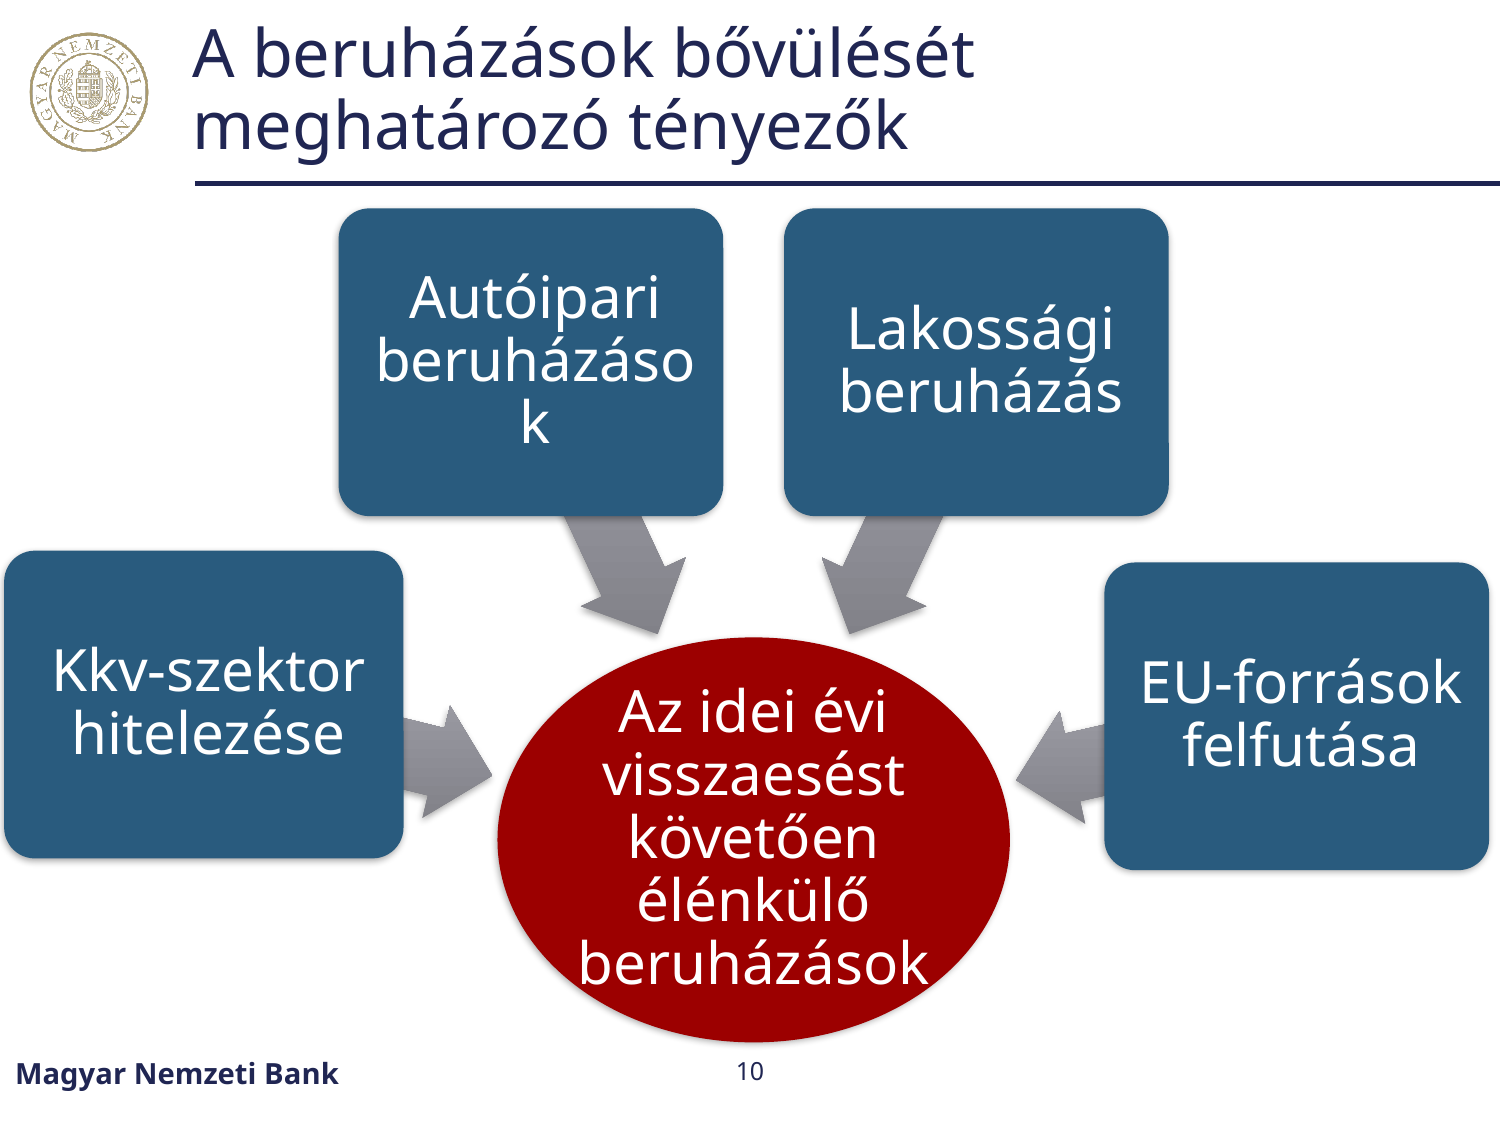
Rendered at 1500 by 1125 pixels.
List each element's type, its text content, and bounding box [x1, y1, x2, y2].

title A beruházások bővülését meghatározó tényezők [177, 29, 1406, 155]
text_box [0, 207, 1500, 1043]
picture [17, 21, 161, 165]
slide_number 10 [581, 1052, 919, 1103]
footer Magyar Nemzeti Bank [0, 1052, 507, 1103]
